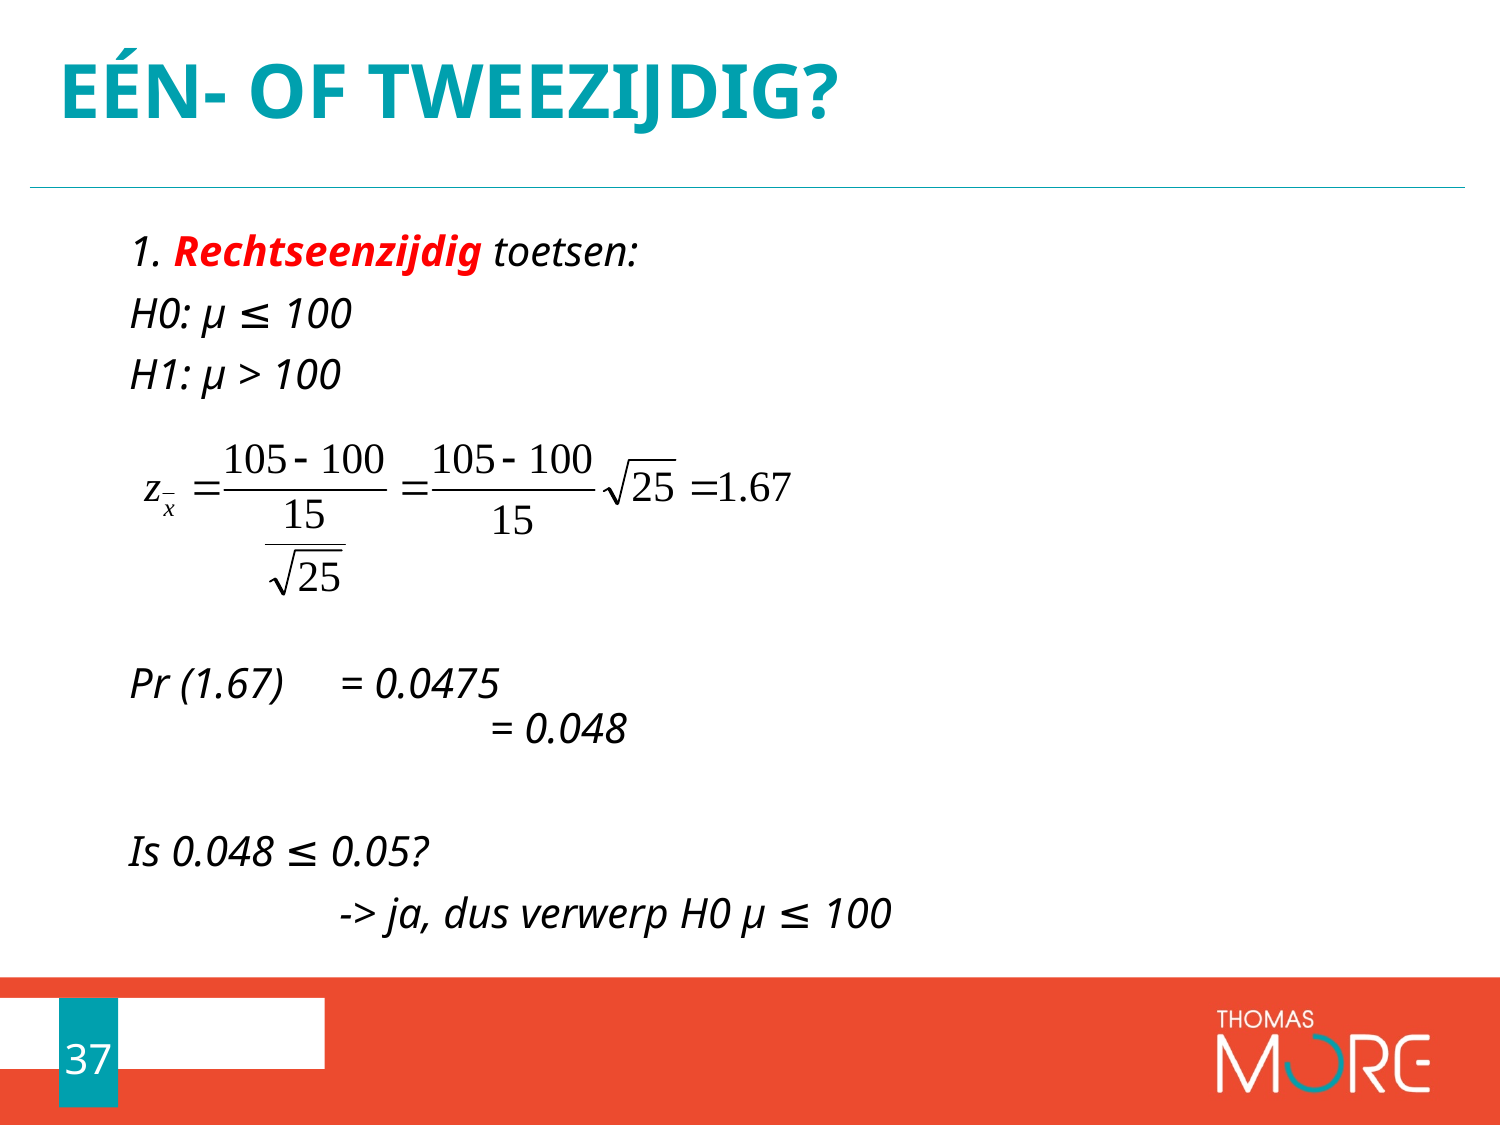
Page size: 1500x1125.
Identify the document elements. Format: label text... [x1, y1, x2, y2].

picture [1187, 980, 1459, 1122]
title Eén- of tweezijdig? [0, 0, 1500, 188]
slide_number 37 [59, 998, 119, 1108]
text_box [135, 432, 800, 606]
list 1. Rechtseenzijdig toetsen: H0: µ ≤ 100 H1: µ > 100 Pr (1.67) = 0.0475 = 0.048 Is 0.048 ≤ 0.05? -> ja, dus verwerp H0 µ ≤ 100 [0, 188, 1500, 976]
